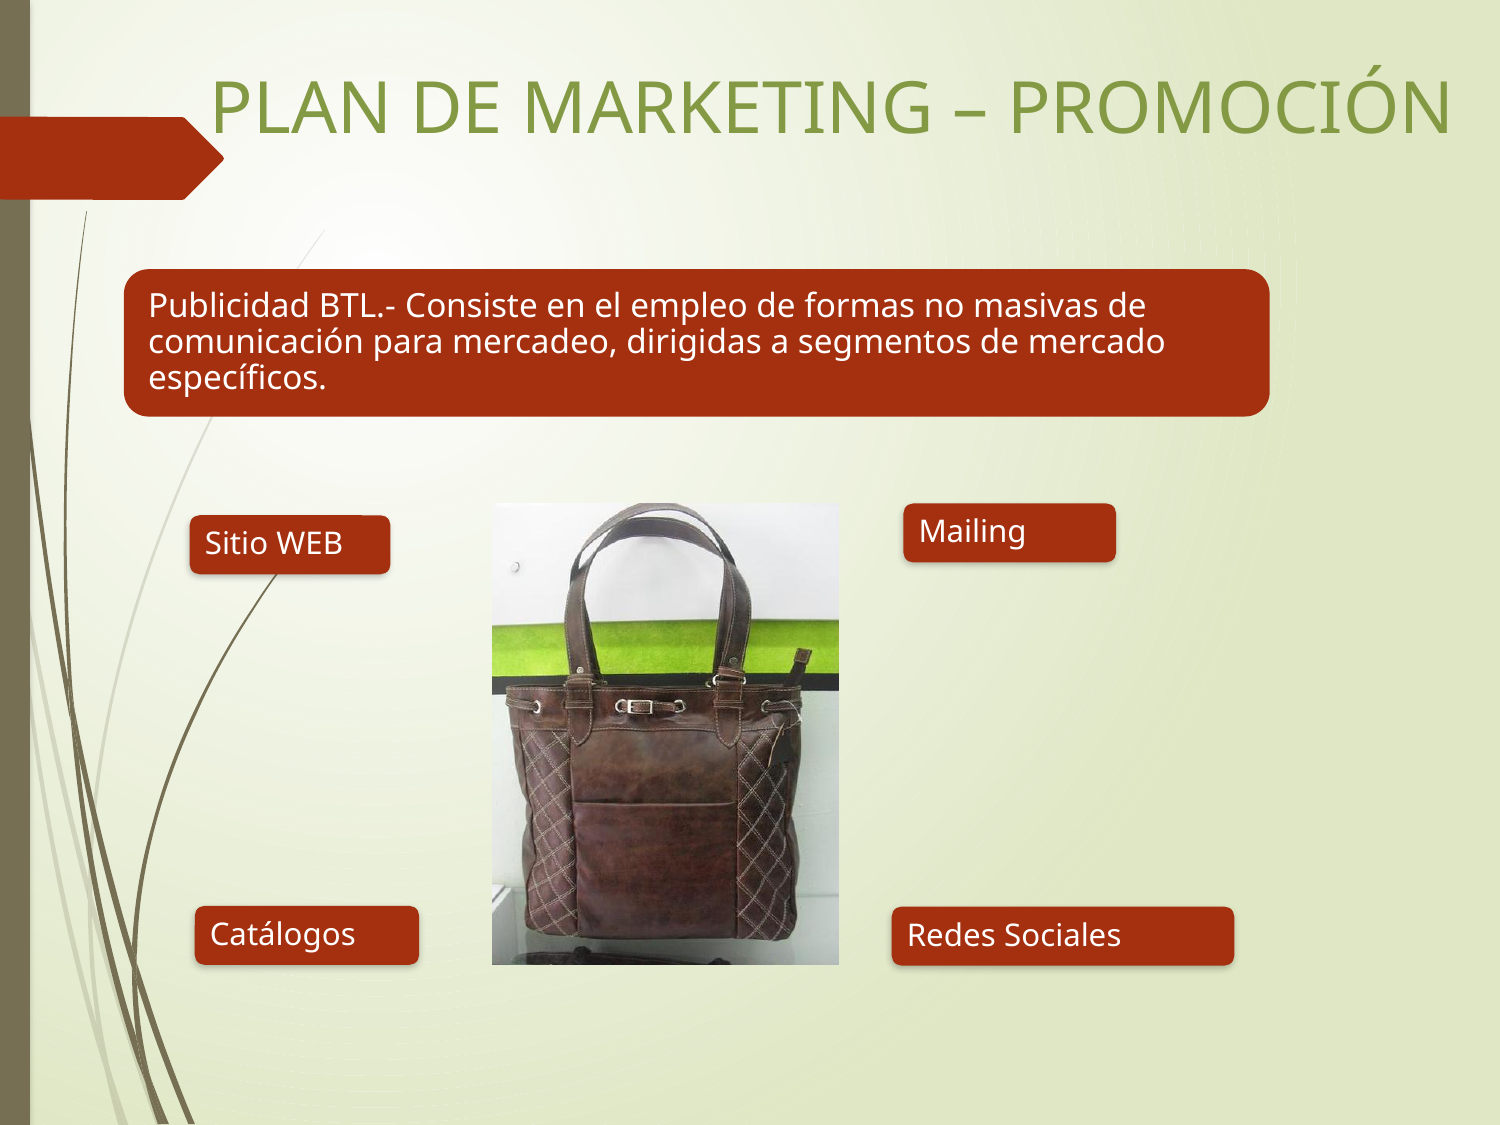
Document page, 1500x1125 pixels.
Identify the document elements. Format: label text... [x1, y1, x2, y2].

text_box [891, 904, 1235, 966]
title PLAN DE MARKETING – PROMOCIÓN [194, 54, 1483, 161]
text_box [123, 266, 1270, 419]
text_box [903, 503, 1117, 565]
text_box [189, 514, 391, 576]
picture [492, 503, 839, 966]
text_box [194, 904, 420, 966]
